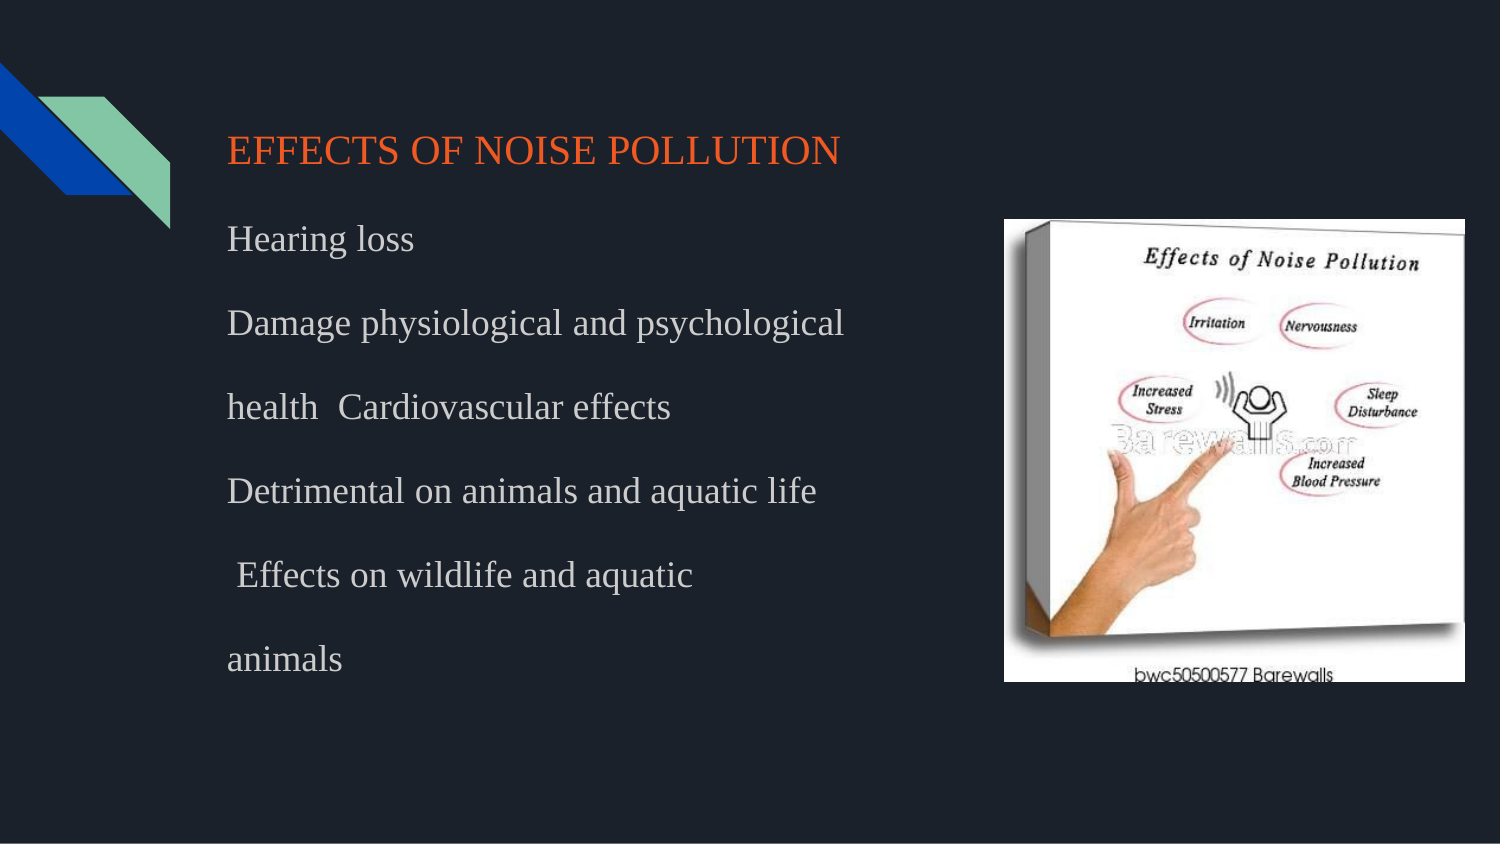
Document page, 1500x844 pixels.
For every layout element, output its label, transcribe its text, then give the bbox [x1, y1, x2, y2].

text_box [1004, 219, 1465, 682]
title EFFECTS OF NOISE POLLUTION [224, 120, 844, 211]
text_box Hearing loss Damage physiological and psychological health Cardiovascular effects Detrimental on animals and aquatic life Effects on wildlife and aquatic animals [224, 211, 948, 680]
